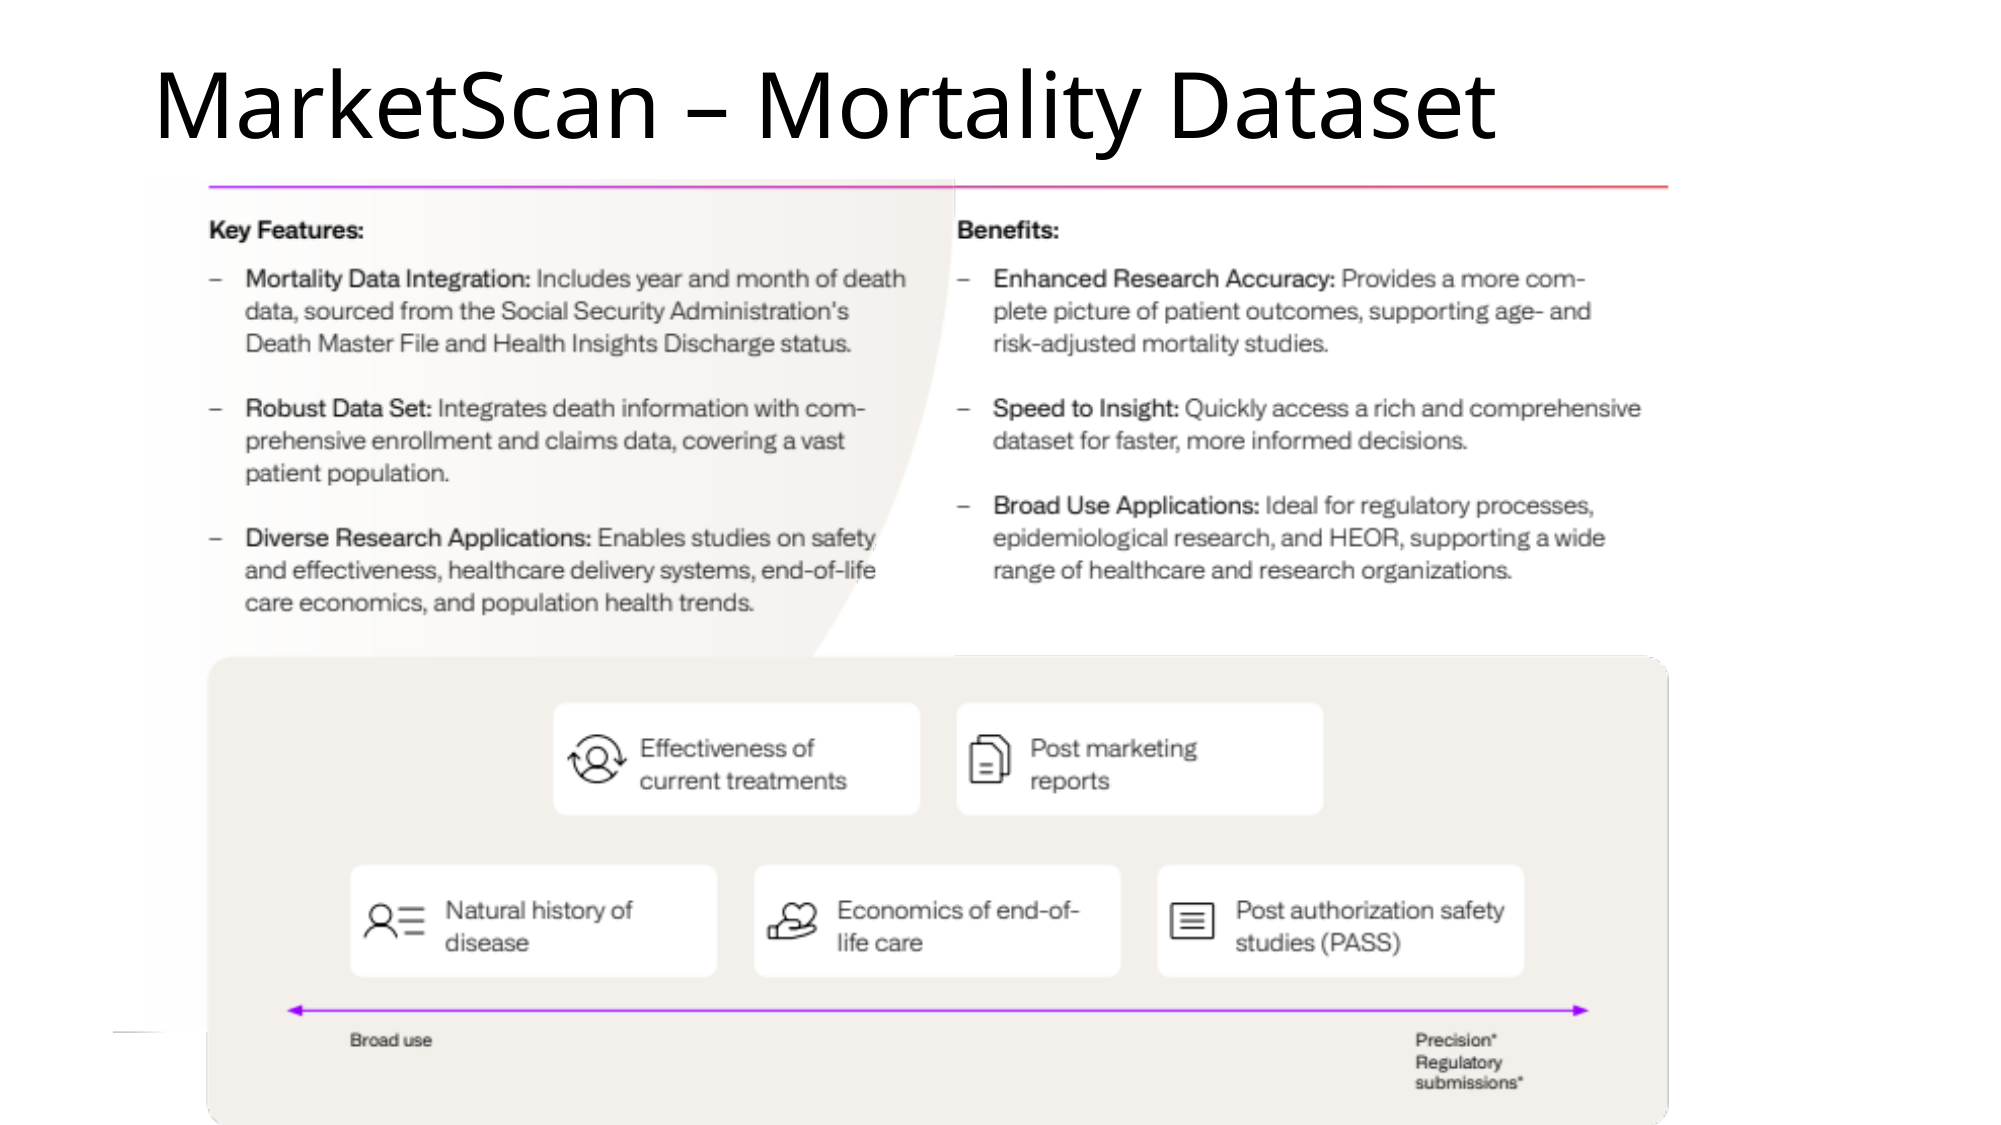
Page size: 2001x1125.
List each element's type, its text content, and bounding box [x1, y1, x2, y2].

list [112, 178, 1762, 1125]
title MarketScan – Mortality Dataset [137, 0, 1863, 218]
